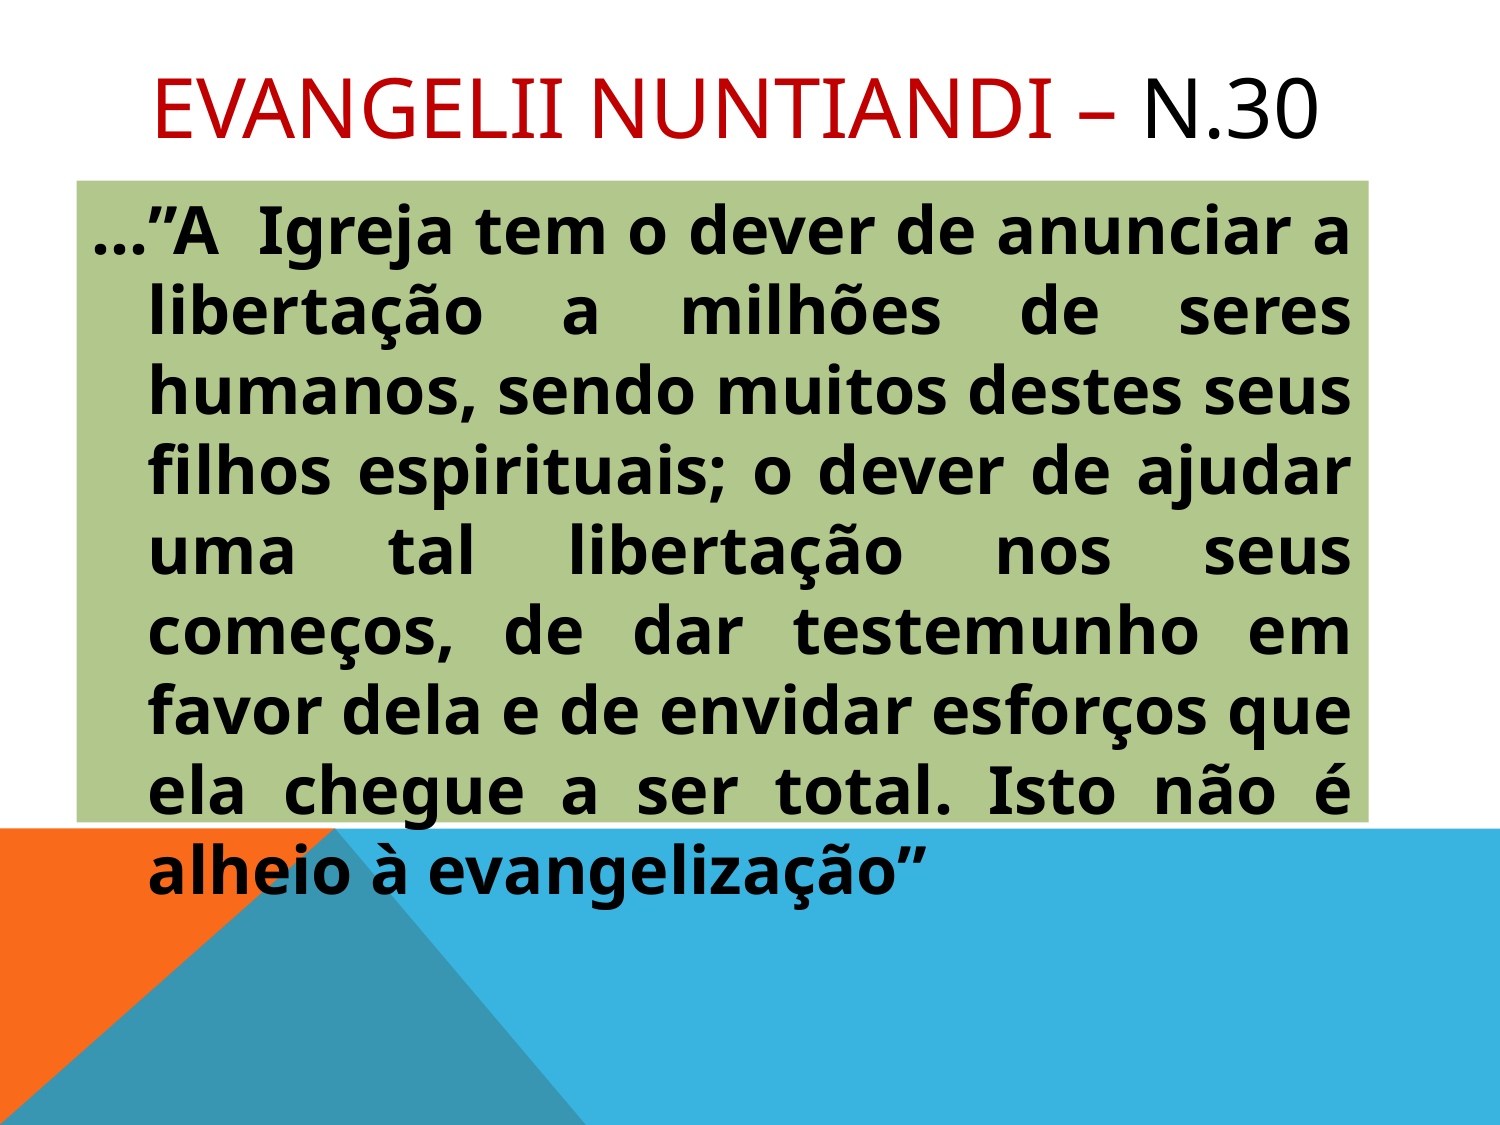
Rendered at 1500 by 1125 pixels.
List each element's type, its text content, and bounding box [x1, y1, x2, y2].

list ...”A Igreja tem o dever de anunciar a libertação a milhões de seres humanos, sendo muitos destes seus filhos espirituais; o dever de ajudar uma tal libertação nos seus começos, de dar testemunho em favor dela e de envidar esforços que ela chegue a ser total. Isto não é alheio à evangelização” [76, 180, 1369, 823]
title Evangelii nuntiandi – n.30 [135, 60, 1369, 150]
